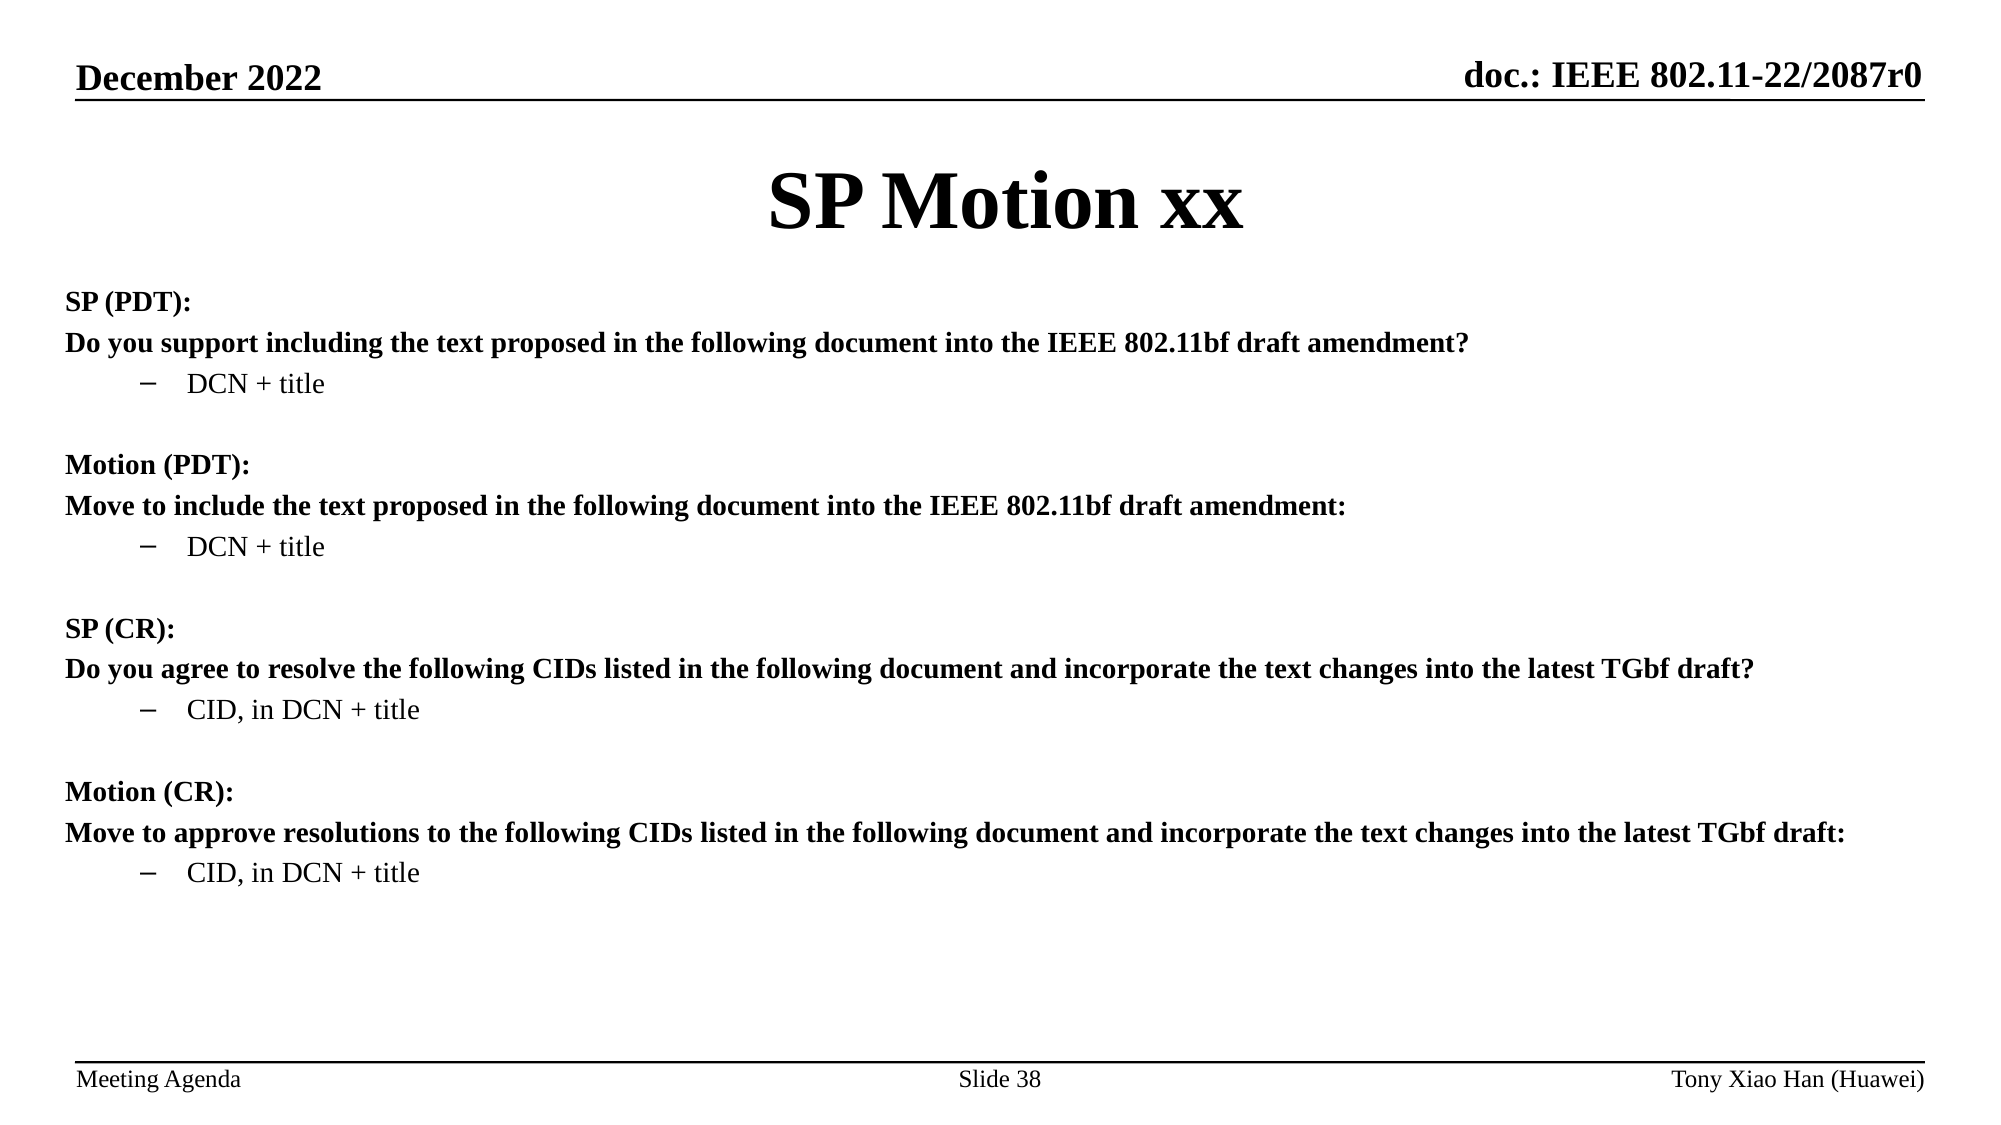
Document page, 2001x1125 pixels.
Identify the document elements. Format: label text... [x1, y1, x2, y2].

text_box SP (PDT): Do you support including the text proposed in the following document into the IEEE 802.11bf draft amendment? DCN + title Motion (PDT): Move to include the text proposed in the following document into the IEEE 802.11bf draft amendment: DCN + title SP (CR): Do you agree to resolve the following CIDs listed in the following document and incorporate the text changes into the latest TGbf draft? CID, in DCN + title Motion (CR): Move to approve resolutions to the following CIDs listed in the following document and incorporate the text changes into the latest TGbf draft: CID, in DCN + title [49, 274, 1938, 1025]
text_box SP Motion xx [368, 137, 1644, 274]
